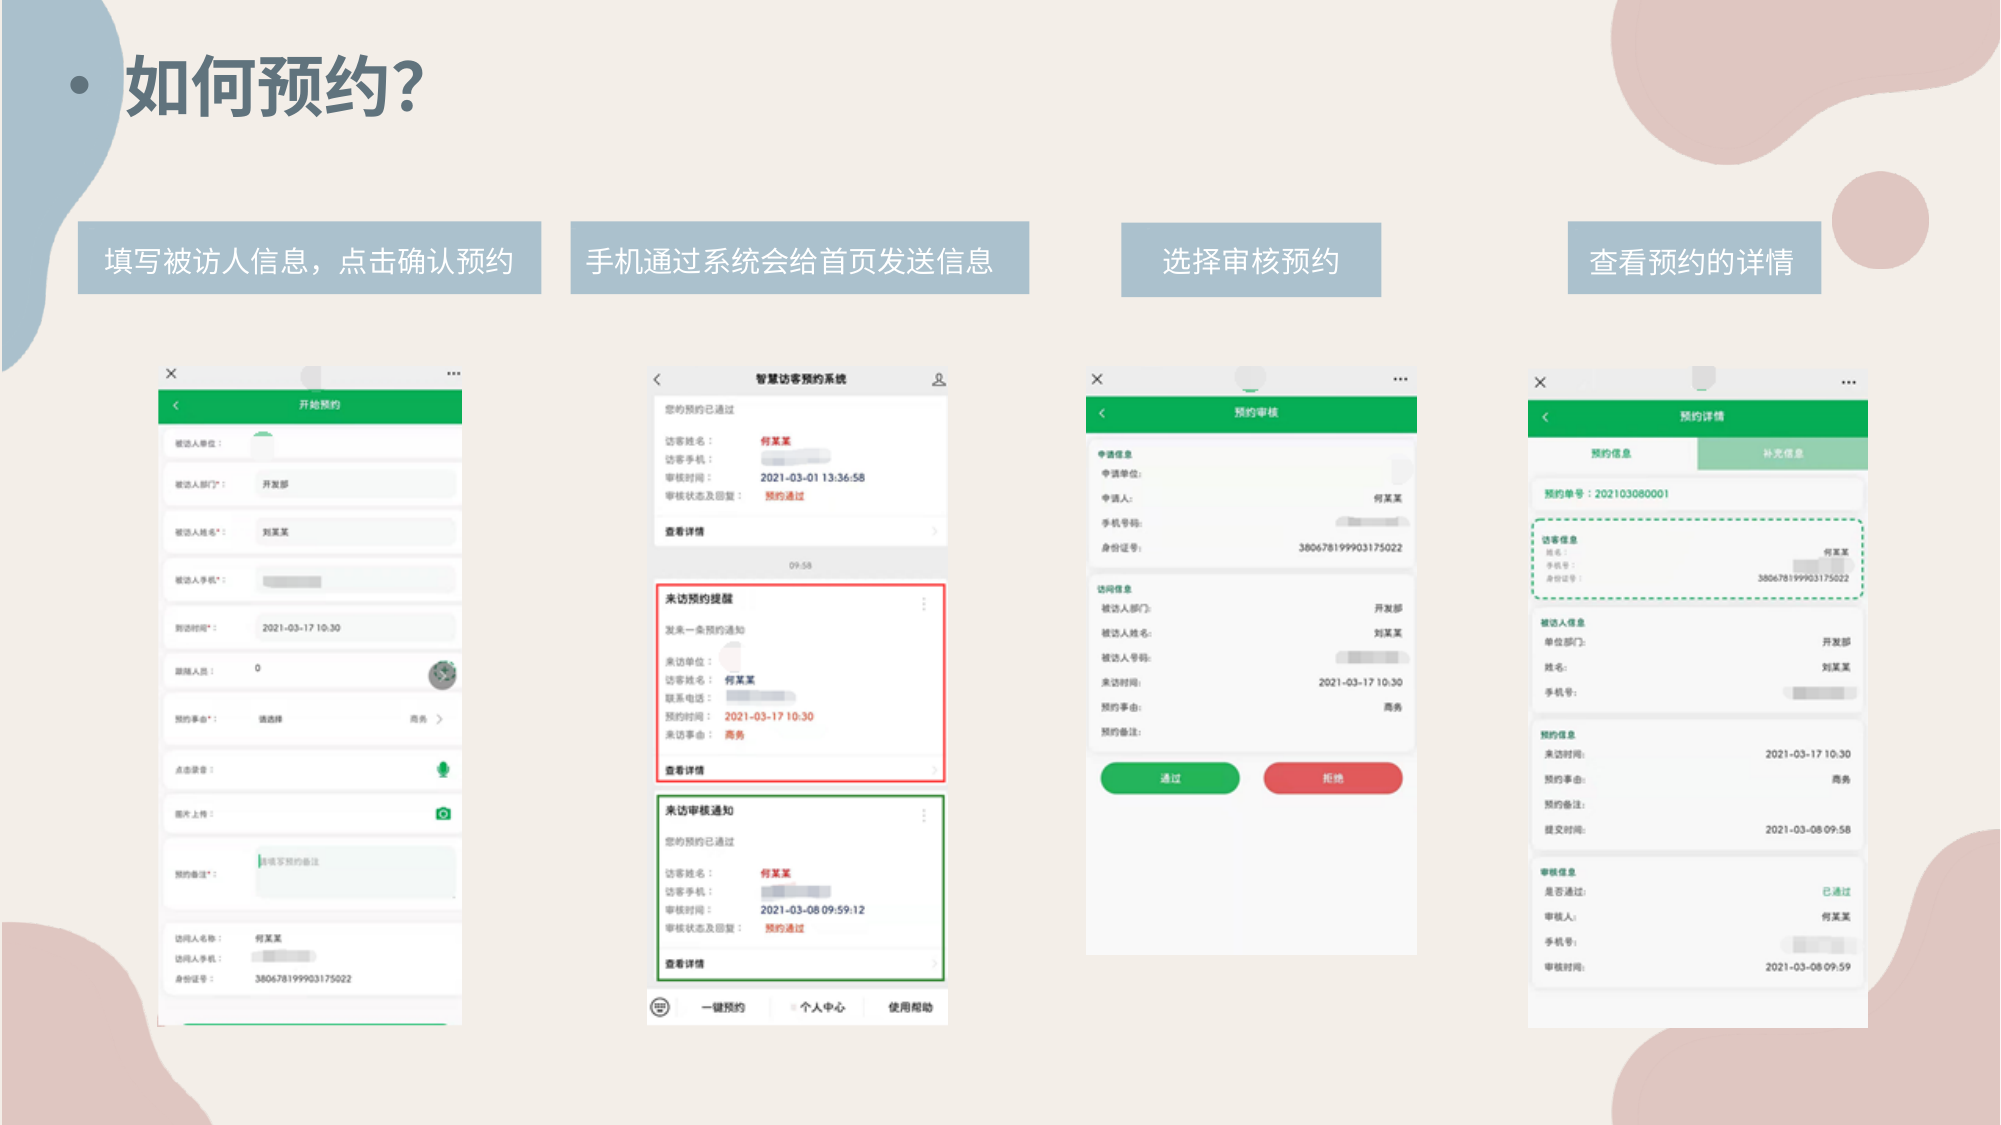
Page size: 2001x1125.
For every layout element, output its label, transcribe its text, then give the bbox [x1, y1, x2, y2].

picture [1086, 366, 1417, 955]
text_box 查看预约的详情 [1575, 229, 1822, 287]
text_box [1120, 221, 1382, 298]
picture [3, 366, 462, 1125]
picture [1528, 366, 2001, 1125]
text_box [77, 220, 542, 295]
text_box 如何预约？ [67, 36, 532, 132]
picture [1607, 0, 2001, 269]
picture [2, 0, 140, 393]
picture [647, 366, 948, 1027]
text_box [1567, 220, 1822, 295]
text_box 填写被访人信息，点击确认预约 [89, 228, 530, 286]
text_box 手机通过系统会给首页发送信息 [570, 228, 1024, 286]
text_box [570, 220, 1030, 295]
text_box 选择审核预约 [1147, 228, 1355, 286]
